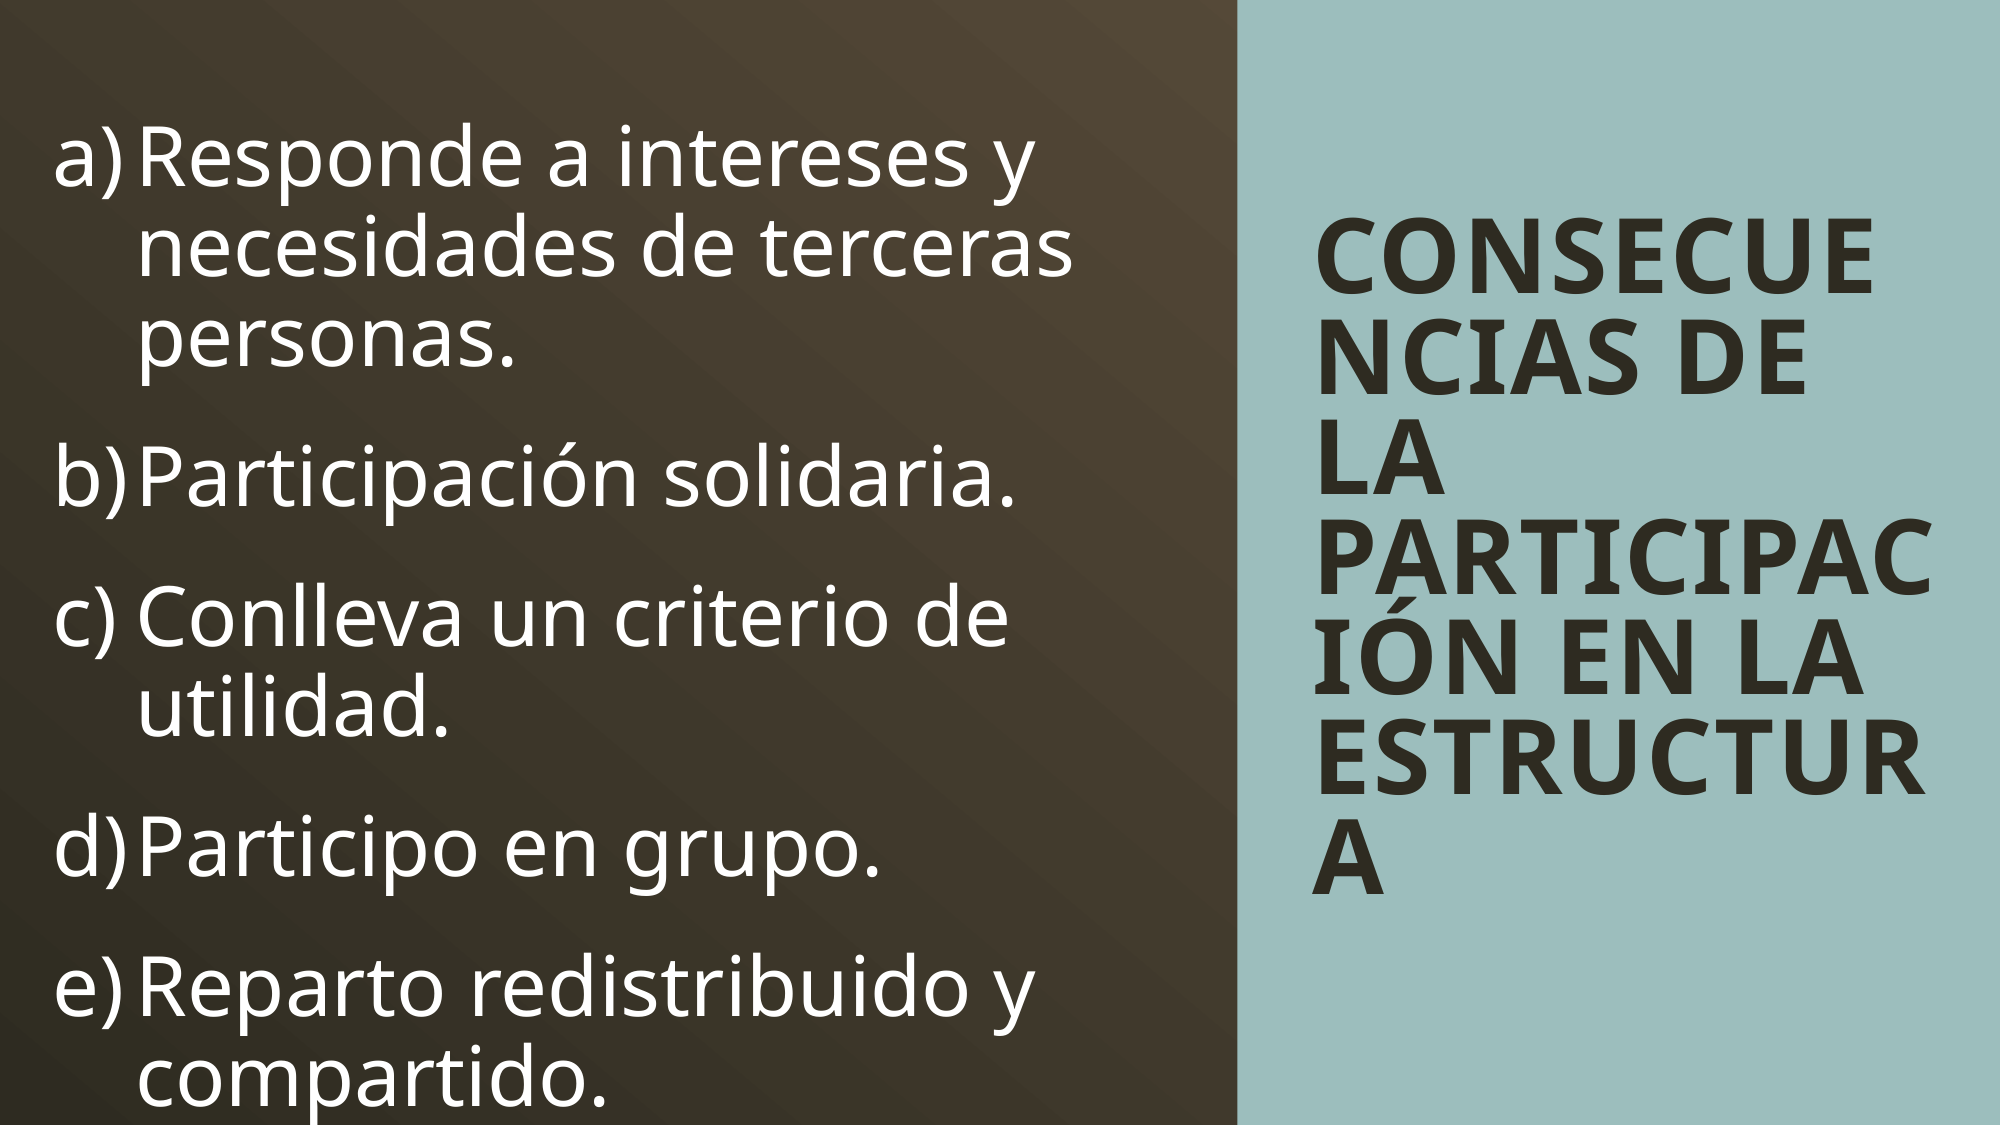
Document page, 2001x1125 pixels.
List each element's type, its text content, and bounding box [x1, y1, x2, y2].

text_box [1236, 0, 2000, 1125]
title CONSECUENCIAS DE LA PARTICIPACIÓN EN LA ESTRUCTURA [1297, 107, 1974, 1022]
text_box [0, 0, 1236, 1125]
list Responde a intereses y necesidades de terceras personas. Participación solidaria. Conlleva un criterio de utilidad. Participo en grupo. Reparto redistribuido y compartido. [45, 107, 1212, 966]
